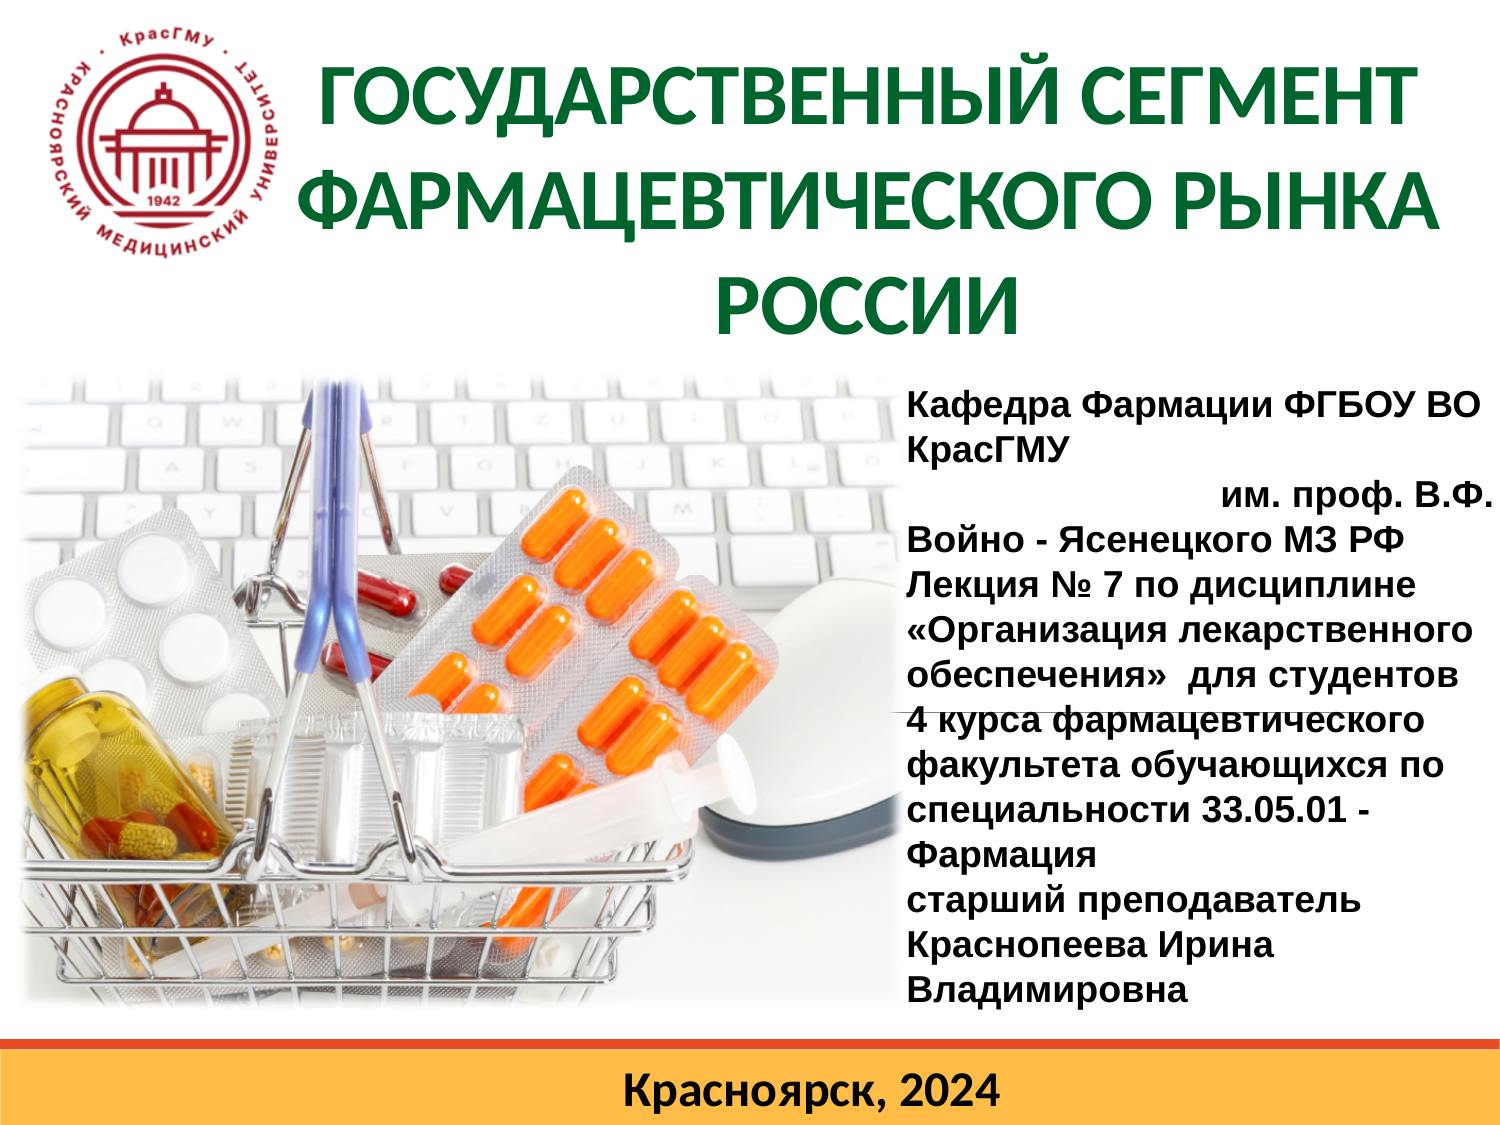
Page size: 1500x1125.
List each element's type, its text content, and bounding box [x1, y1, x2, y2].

picture [17, 372, 905, 1009]
text_box Кафедра Фармации ФГБОУ ВО КрасГМУ им. проф. В.Ф. Войно - Ясенецкого МЗ РФ Лекция № 7 по дисциплине «Организация лекарственного обеспечения» для студентов 4 курса фармацевтического факультета обучающихся по специальности 33.05.01 - Фармация старший преподаватель Краснопеева Ирина Владимировна [891, 372, 1500, 1018]
title ГОСУДАРСТВЕННЫЙ СЕГМЕНТ ФАРМАЦЕВТИЧЕСКОГО РЫНКА РОССИИ [272, 5, 1464, 360]
picture [40, 18, 285, 268]
text_box Красноярск, 2024 [608, 1049, 1366, 1124]
